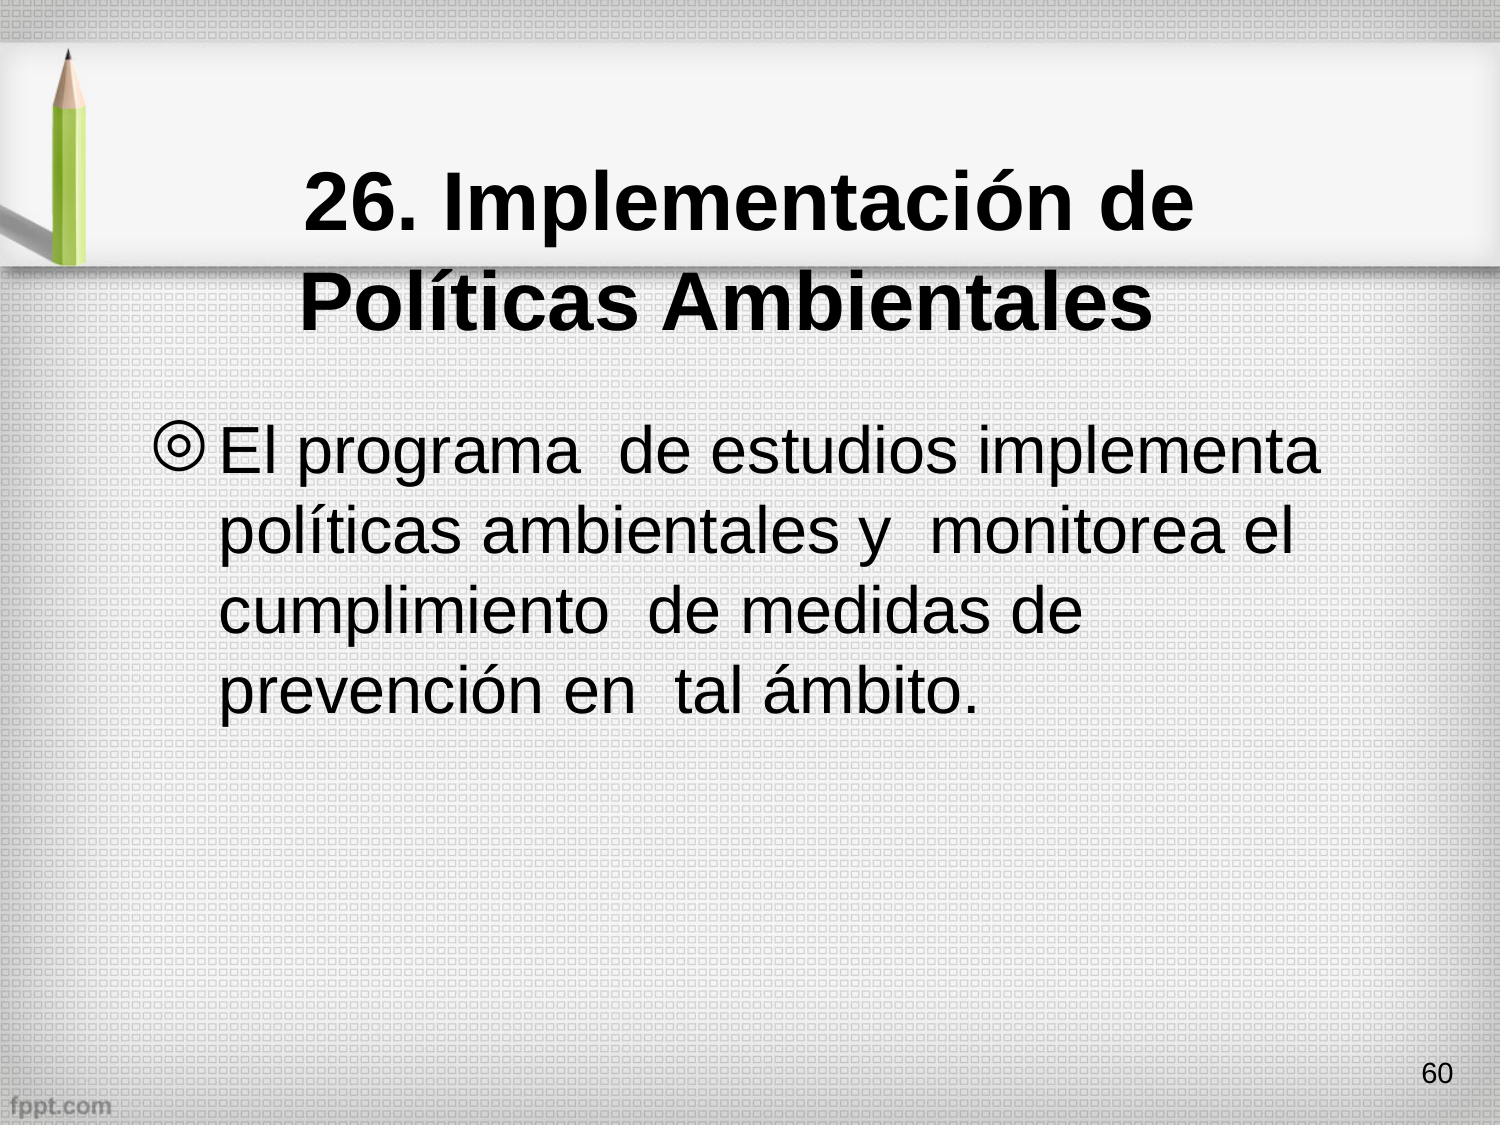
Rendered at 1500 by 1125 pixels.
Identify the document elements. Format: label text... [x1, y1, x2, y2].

picture [0, 0, 1500, 1125]
slide_number 60 [1378, 1038, 1469, 1125]
title 26. Implementación de Políticas Ambientales [128, 67, 1372, 363]
list El programa de estudios implementa políticas ambientales y monitorea el cumplimiento de medidas de prevención en tal ámbito. [128, 392, 1372, 1058]
